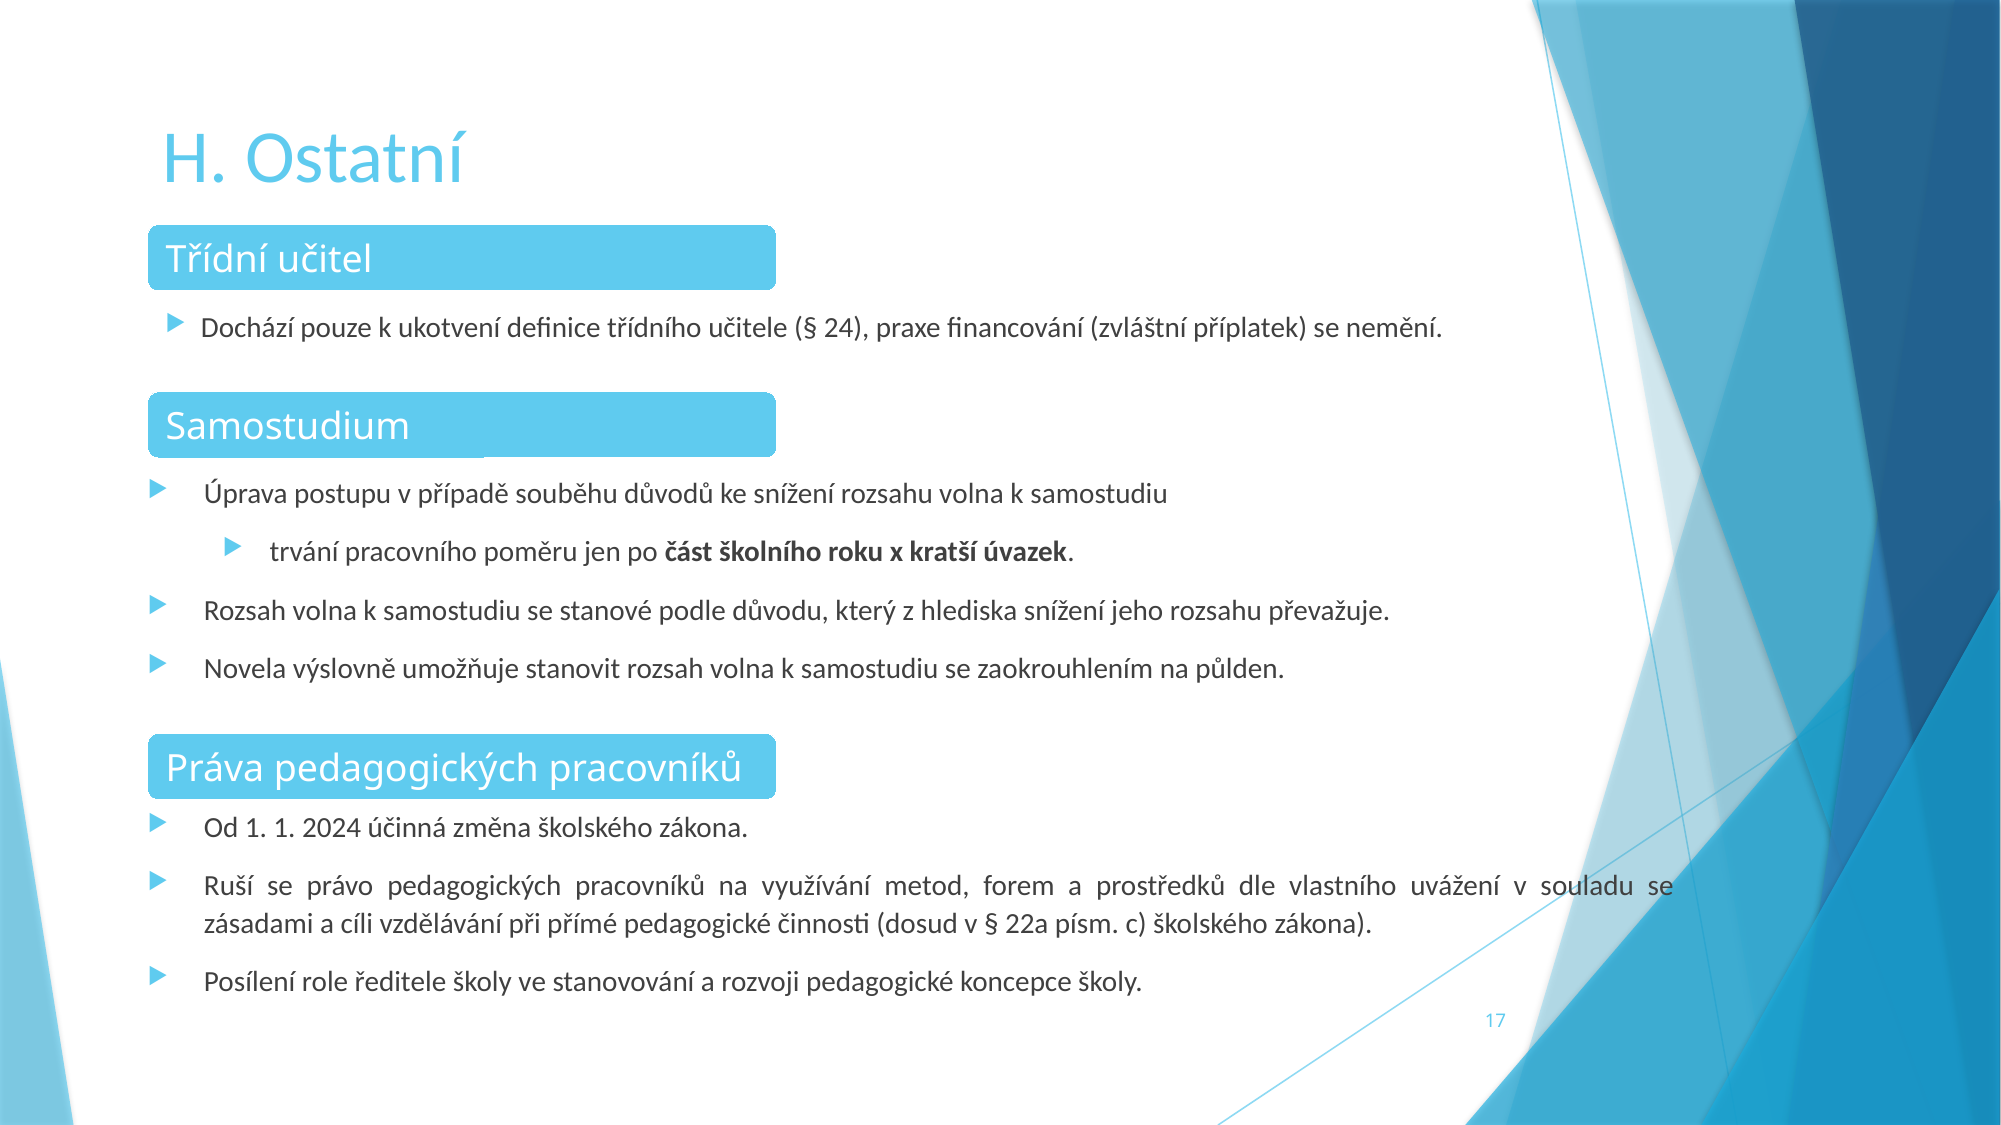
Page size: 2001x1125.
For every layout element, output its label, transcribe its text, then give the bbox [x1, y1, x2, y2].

text_box Třídní učitel [147, 224, 777, 291]
text_box Samostudium [147, 391, 777, 459]
text_box Práva pedagogických pracovníků [147, 733, 777, 800]
slide_number 17 [1409, 991, 1522, 1051]
list Dochází pouze k ukotvení definice třídního učitele (§ 24), praxe financování (zvláštní příplatek) se nemění. Úprava postupu v případě souběhu důvodů ke snížení rozsahu volna k samostudiu trvání pracovního poměru jen po část školního roku x kratší úvazek. Rozsah volna k samostudiu se stanové podle důvodu, který z hlediska snížení jeho rozsahu převažuje. Novela výslovně umožňuje stanovit rozsah volna k samostudiu se zaokrouhlením na půlden. Od 1. 1. 2024 účinná změna školského zákona. Ruší se právo pedagogických pracovníků na využívání metod, forem a prostředků dle vlastního uvážení v souladu se zásadami a cíli vzdělávání při přímé pedagogické činnosti (dosud v § 22a písm. c) školského zákona). Posílení role ředitele školy ve stanovování a rozvoji pedagogické koncepce školy. [147, 308, 1675, 1025]
title H. Ostatní [147, 99, 1558, 208]
